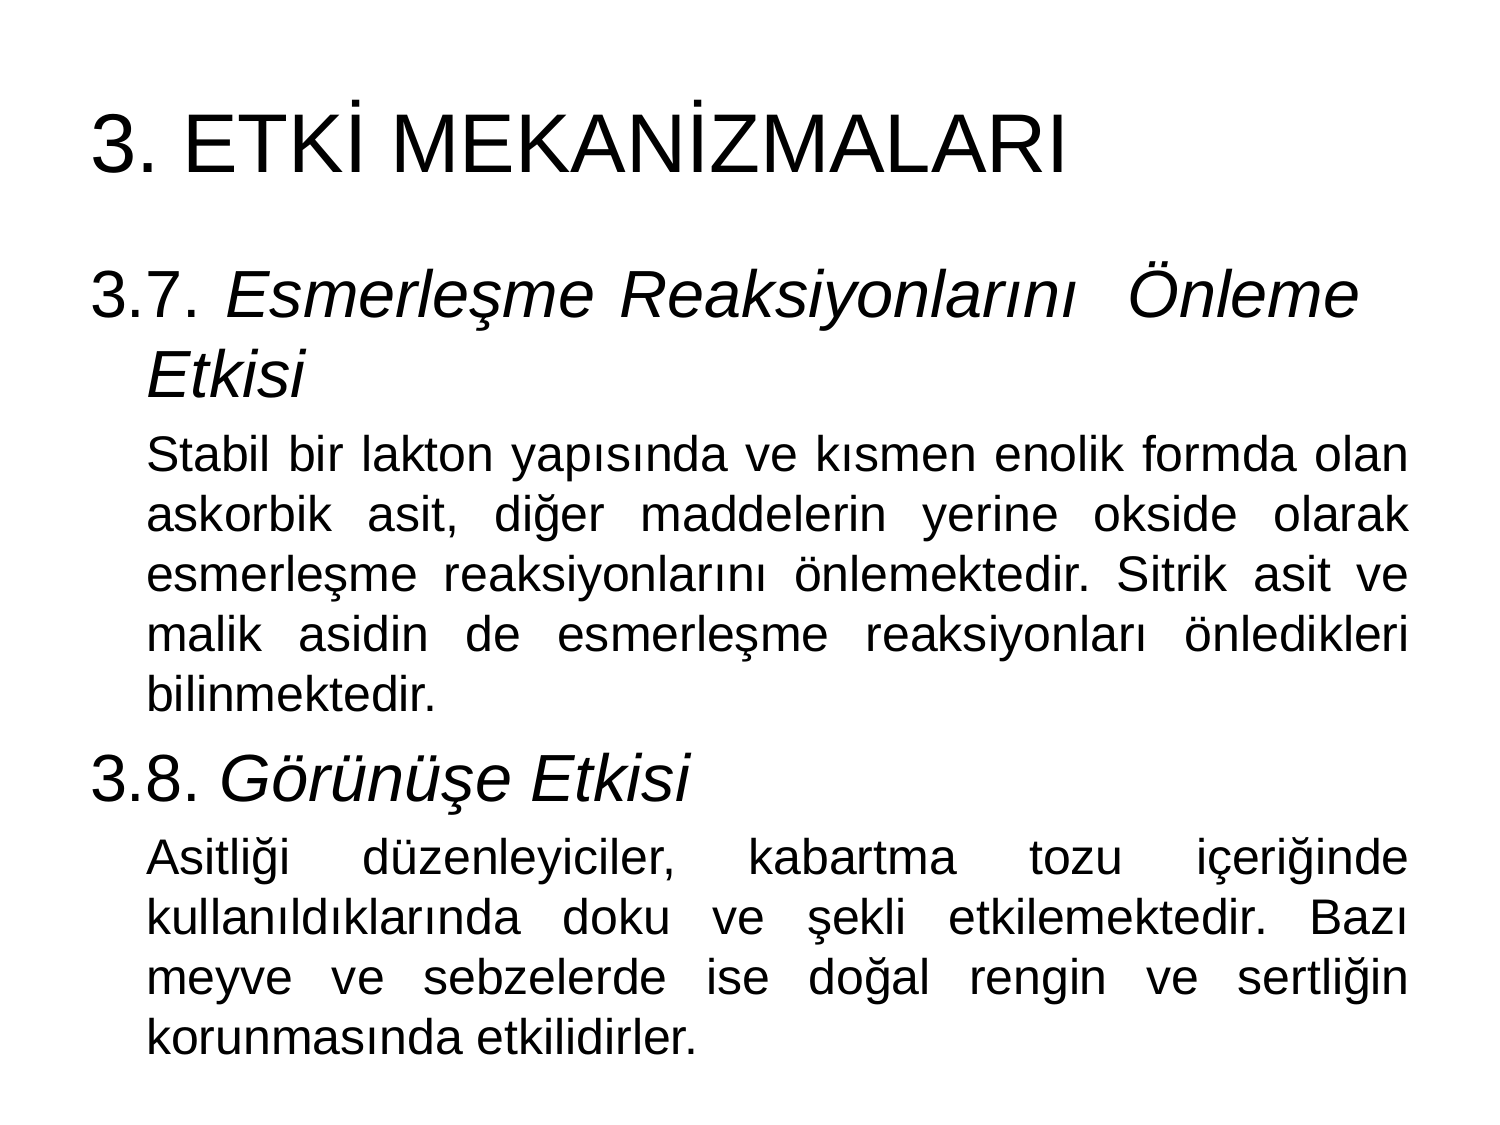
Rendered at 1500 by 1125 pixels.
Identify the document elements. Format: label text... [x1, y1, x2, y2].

list 3.7. Esmerleşme Reaksiyonlarını Önleme Etkisi Stabil bir lakton yapısında ve kısmen enolik formda olan askorbik asit, diğer maddelerin yerine okside olarak esmerleşme reaksiyonlarını önlemektedir. Sitrik asit ve malik asidin de esmerleşme reaksiyonları önledikleri bilinmektedir. 3.8. Görünüşe Etkisi Asitliği düzenleyiciler, kabartma tozu içeriğinde kullanıldıklarında doku ve şekli etkilemektedir. Bazı meyve ve sebzelerde ise doğal rengin ve sertliğin korunmasında etkilidirler. [75, 243, 1425, 1125]
title 3. ETKİ MEKANİZMALARI [75, 45, 1425, 233]
